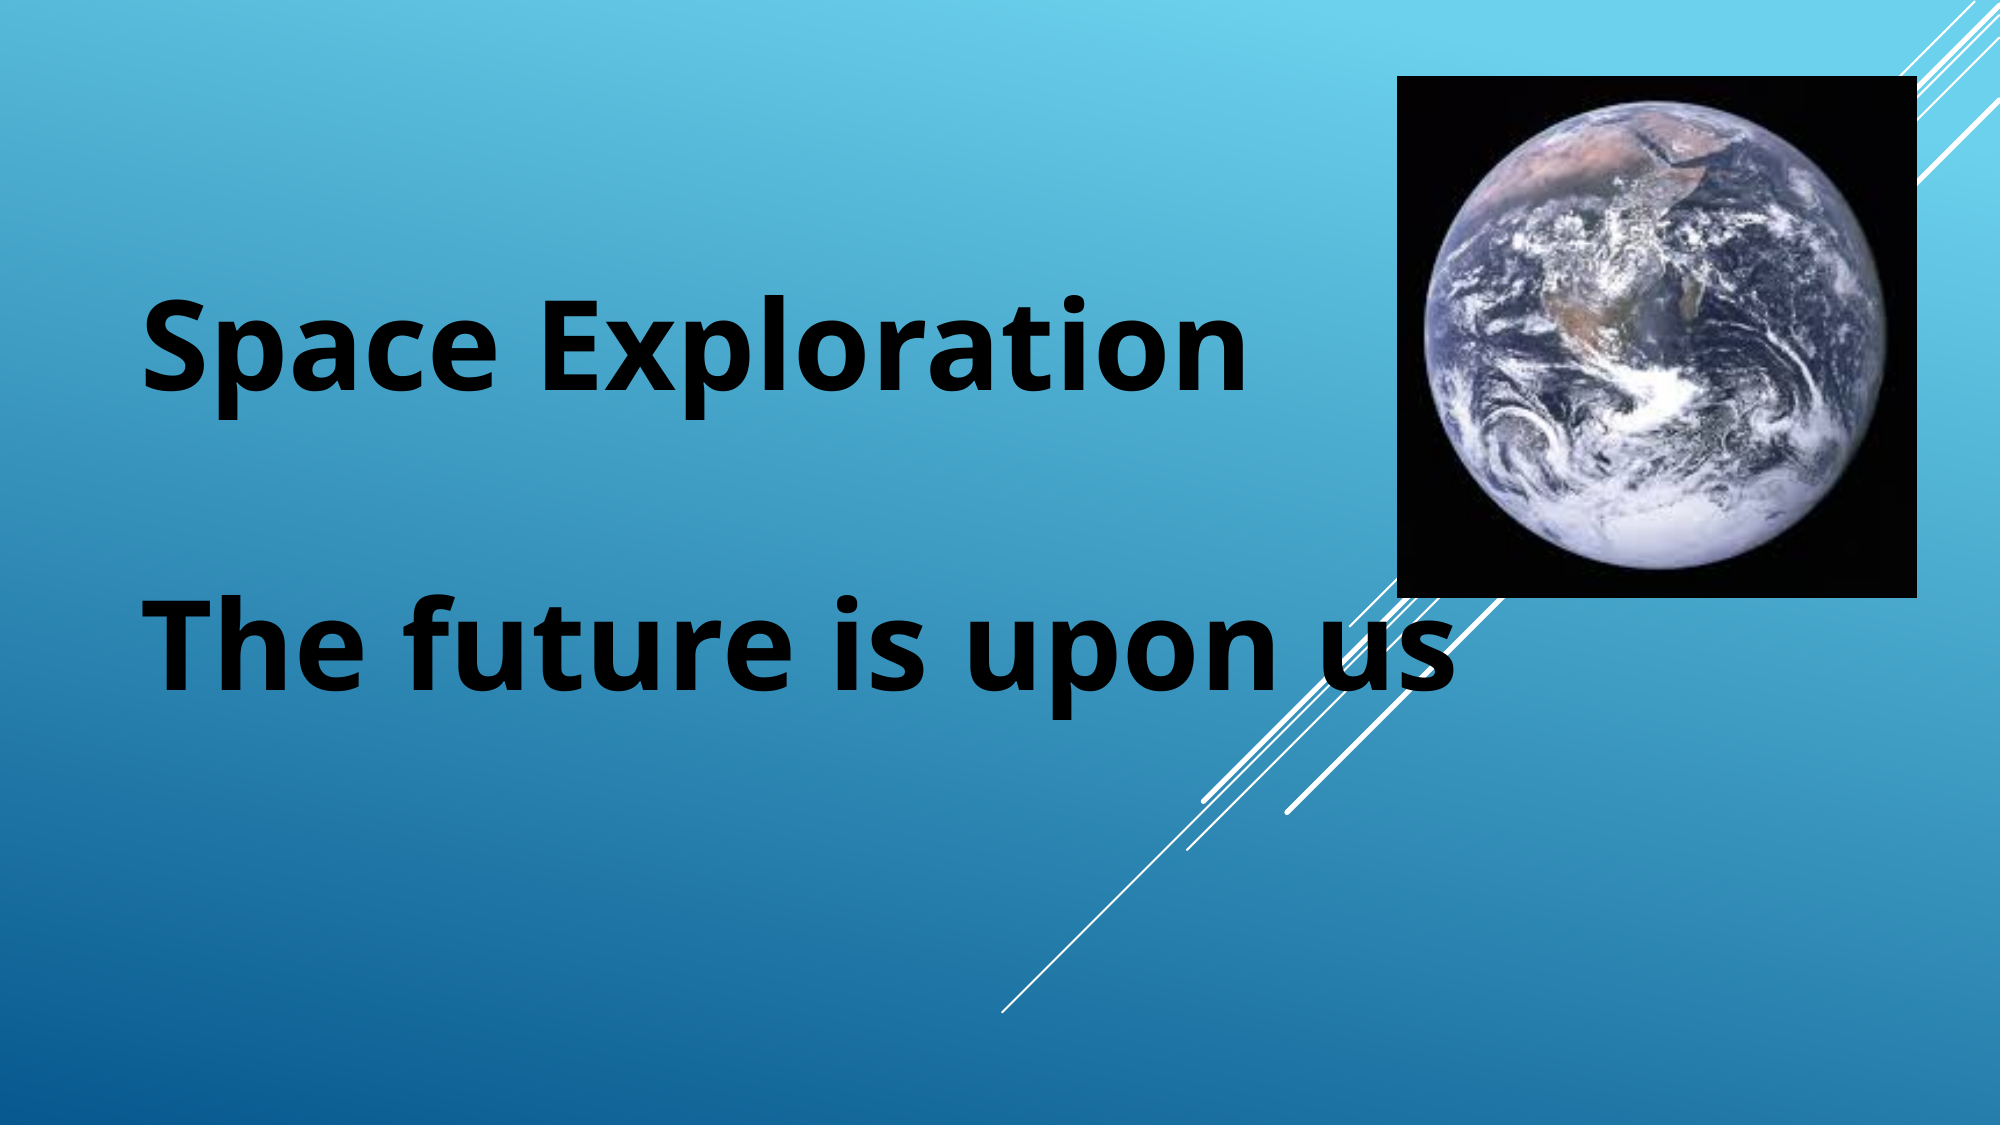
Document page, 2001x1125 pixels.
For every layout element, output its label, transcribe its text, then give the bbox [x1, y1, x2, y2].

text_box Space Exploration The future is upon us [125, 257, 1478, 723]
picture [1397, 76, 1917, 598]
